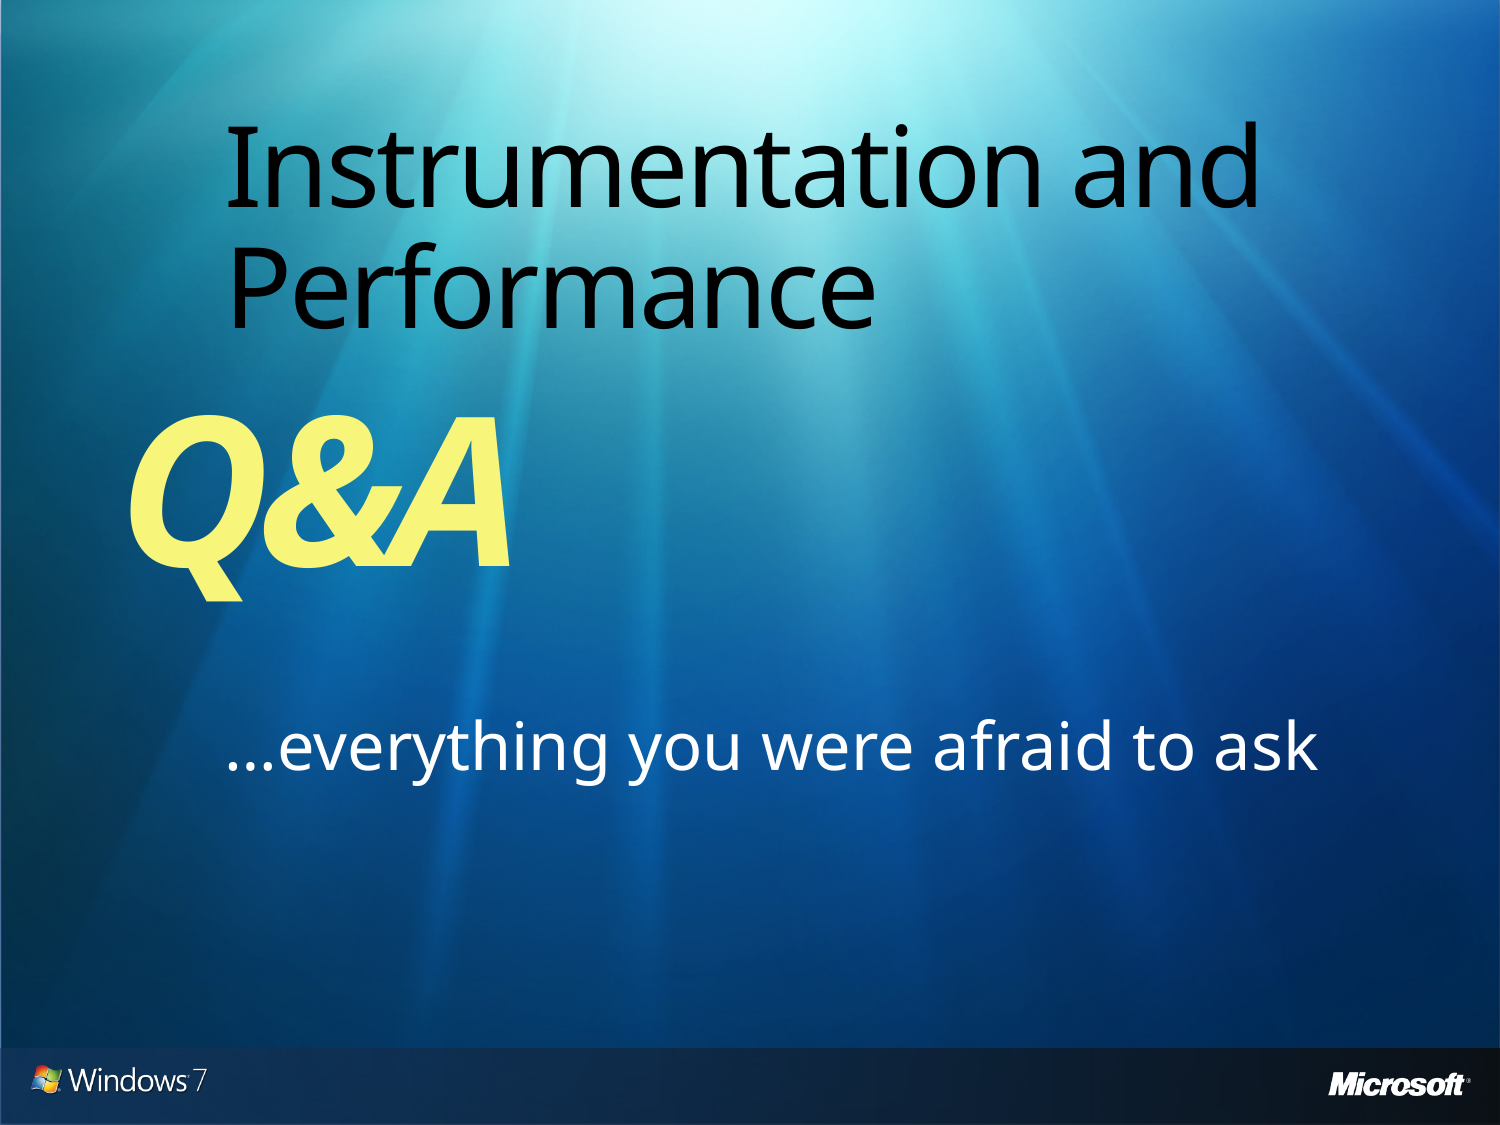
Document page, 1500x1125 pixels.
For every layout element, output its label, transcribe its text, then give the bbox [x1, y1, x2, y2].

picture [12, 1062, 225, 1096]
picture [0, 0, 1500, 1048]
subtitle …everything you were afraid to ask [224, 712, 1380, 789]
title Instrumentation and Performance [224, 106, 1380, 357]
picture [1328, 1072, 1471, 1096]
list Q&A [118, 386, 1380, 614]
